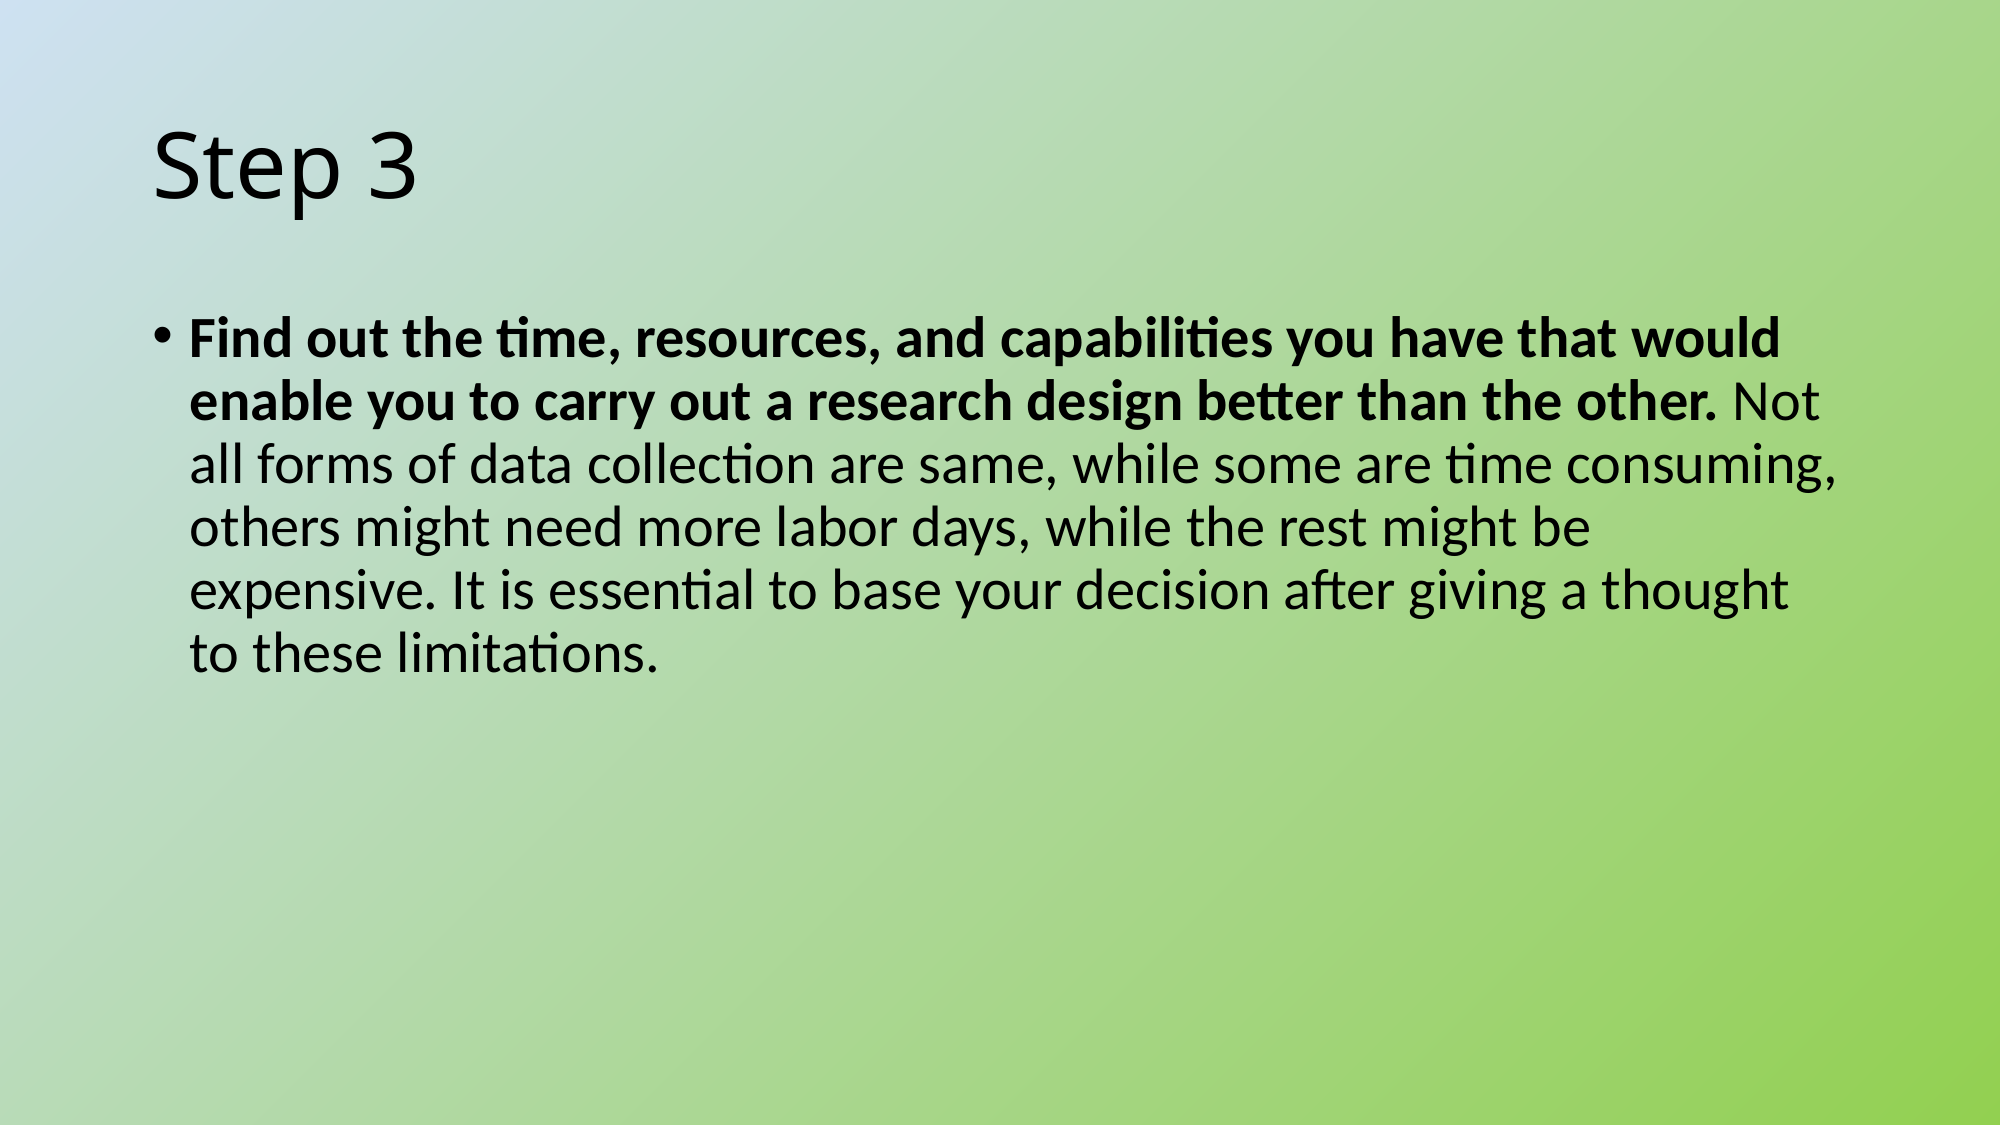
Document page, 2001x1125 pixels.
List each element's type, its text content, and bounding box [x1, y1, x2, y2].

list Find out the time, resources, and capabilities you have that would enable you to carry out a research design better than the other. Not all forms of data collection are same, while some are time consuming, others might need more labor days, while the rest might be expensive. It is essential to base your decision after giving a thought to these limitations. [137, 299, 1863, 1014]
title Step 3 [137, 59, 1863, 278]
